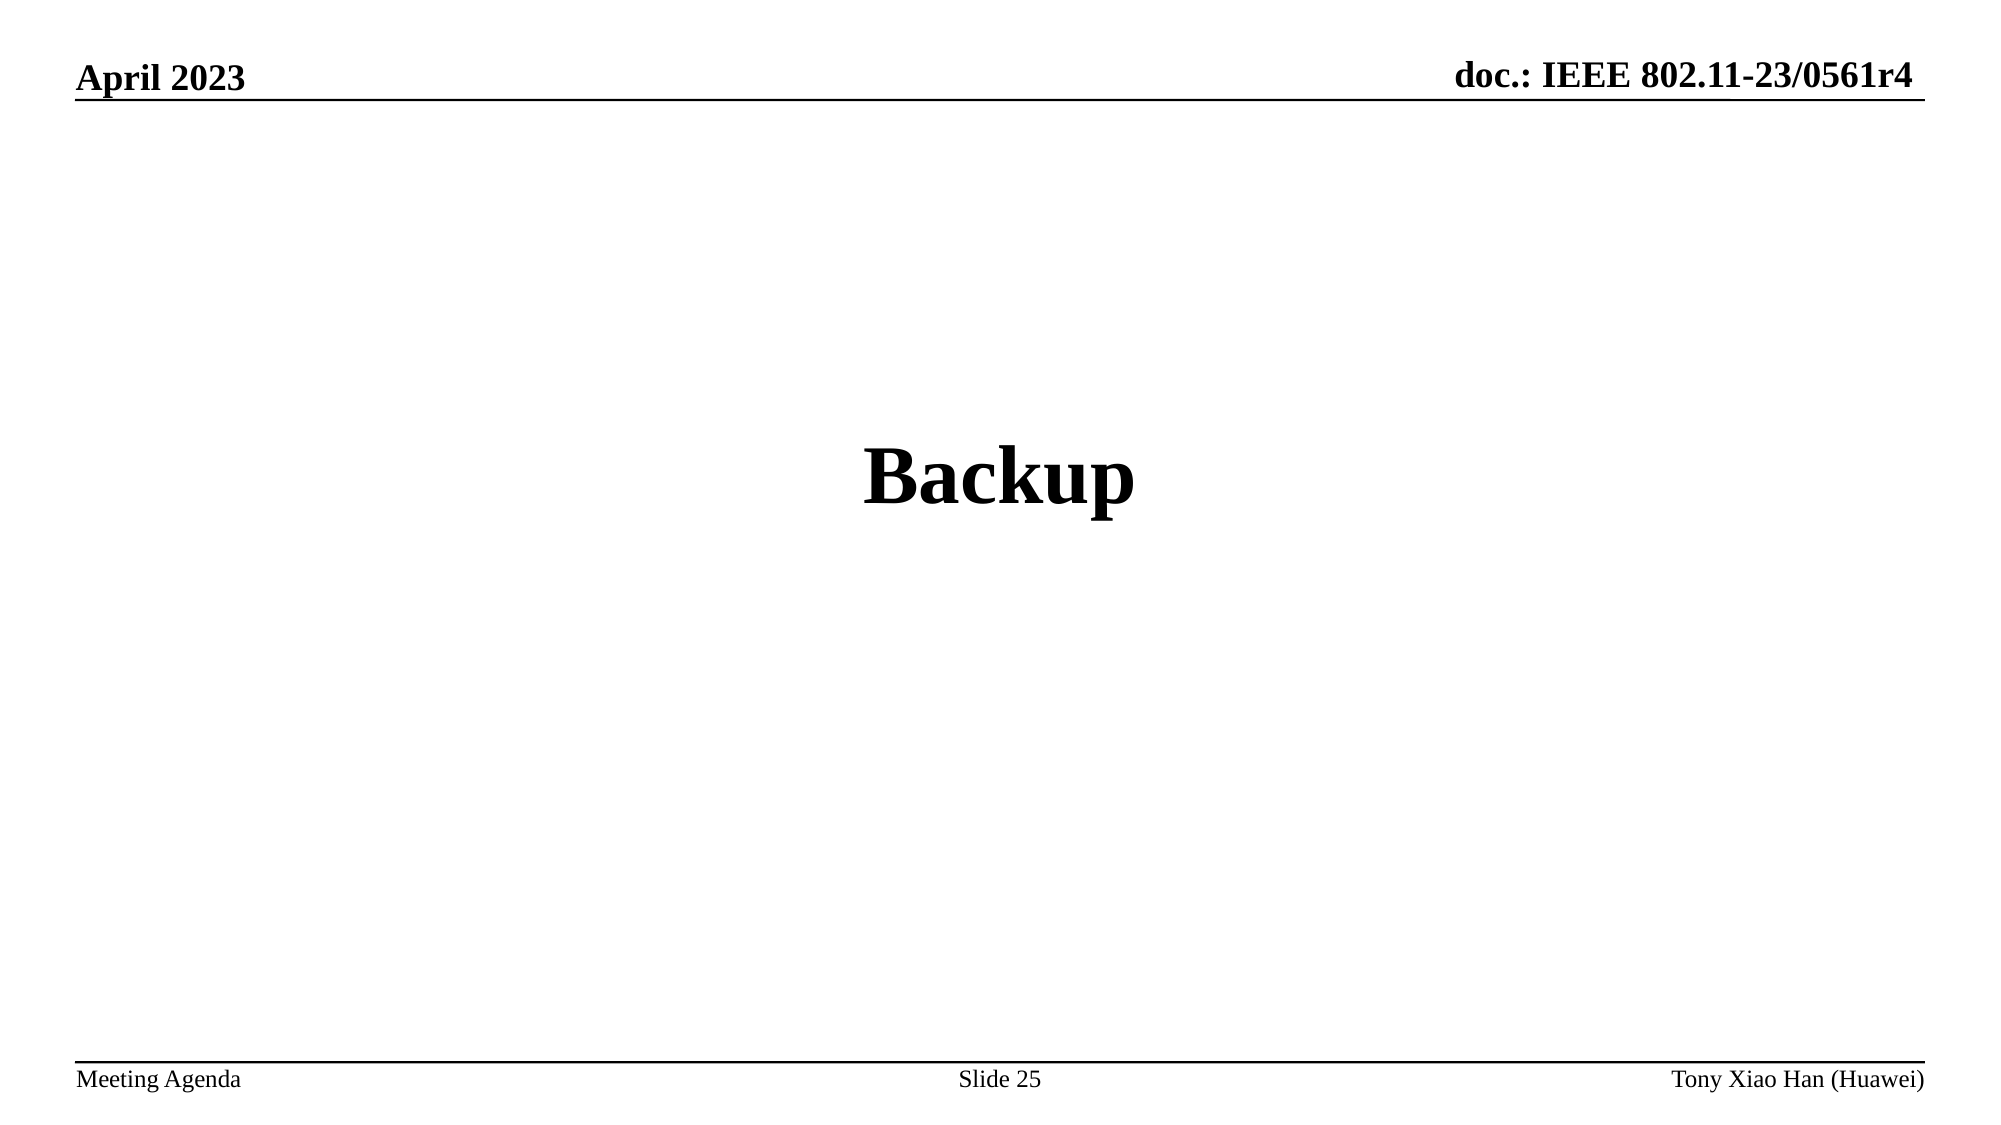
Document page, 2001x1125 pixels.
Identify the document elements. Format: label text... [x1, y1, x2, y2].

text_box Backup [362, 412, 1638, 950]
